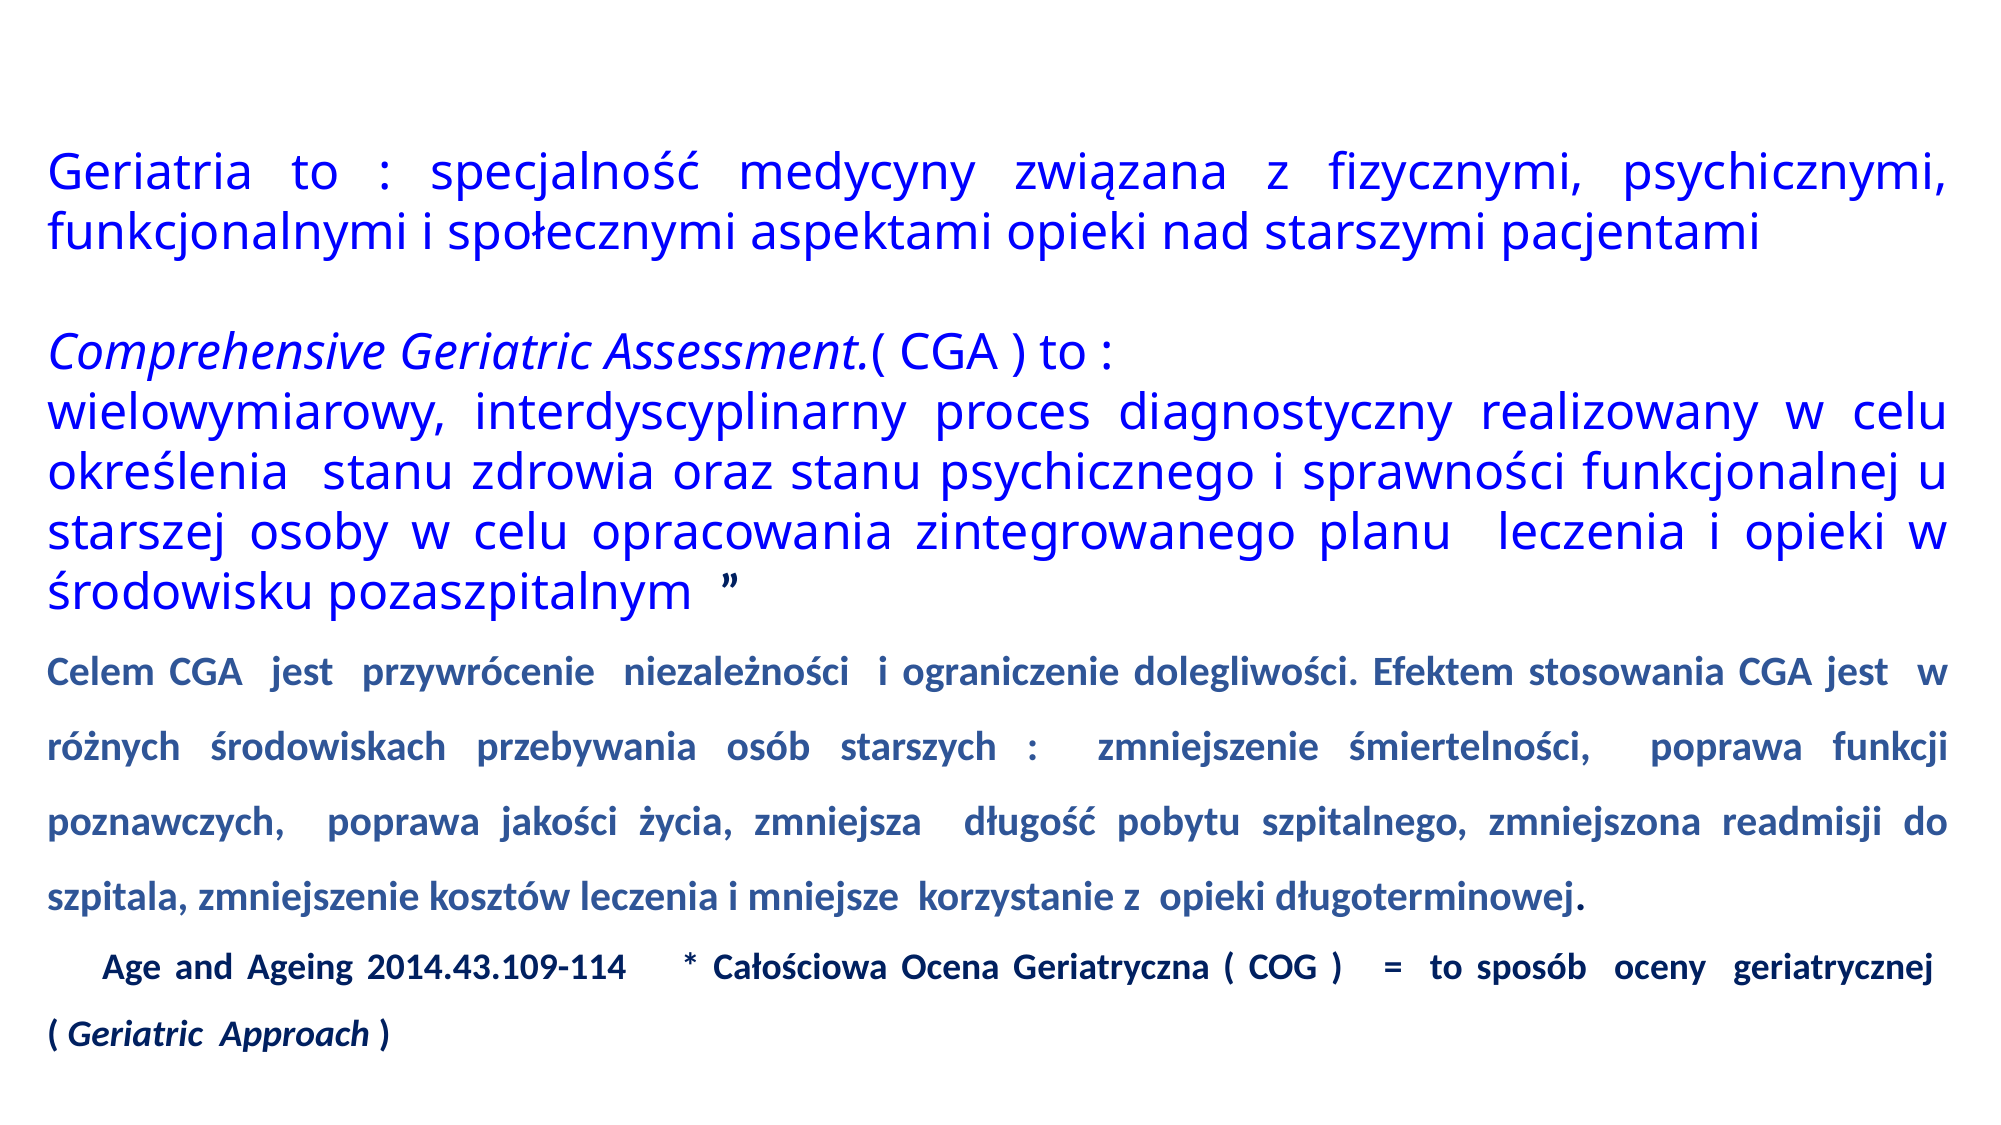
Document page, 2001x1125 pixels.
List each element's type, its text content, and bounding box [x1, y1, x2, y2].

text_box Geriatria to : specjalność medycyny związana z fizycznymi, psychicznymi, funkcjonalnymi i społecznymi aspektami opieki nad starszymi pacjentami Comprehensive Geriatric Assessment.( CGA ) to : wielowymiarowy, interdyscyplinarny proces diagnostyczny realizowany w celu określenia stanu zdrowia oraz stanu psychicznego i sprawności funkcjonalnej u starszej osoby w celu opracowania zintegrowanego planu leczenia i opieki w środowisku pozaszpitalnym ” Celem CGA jest przywrócenie niezależności i ograniczenie dolegliwości. Efektem stosowania CGA jest w różnych środowiskach przebywania osób starszych : zmniejszenie śmiertelności, poprawa funkcji poznawczych, poprawa jakości życia, zmniejsza długość pobytu szpitalnego, zmniejszona readmisji do szpitala, zmniejszenie kosztów leczenia i mniejsze korzystanie z opieki długoterminowej. Age and Ageing 2014.43.109-114 * Całościowa Ocena Geriatryczna ( COG ) = to sposób oceny geriatrycznej ( Geriatric Approach ) [32, 56, 1965, 1125]
